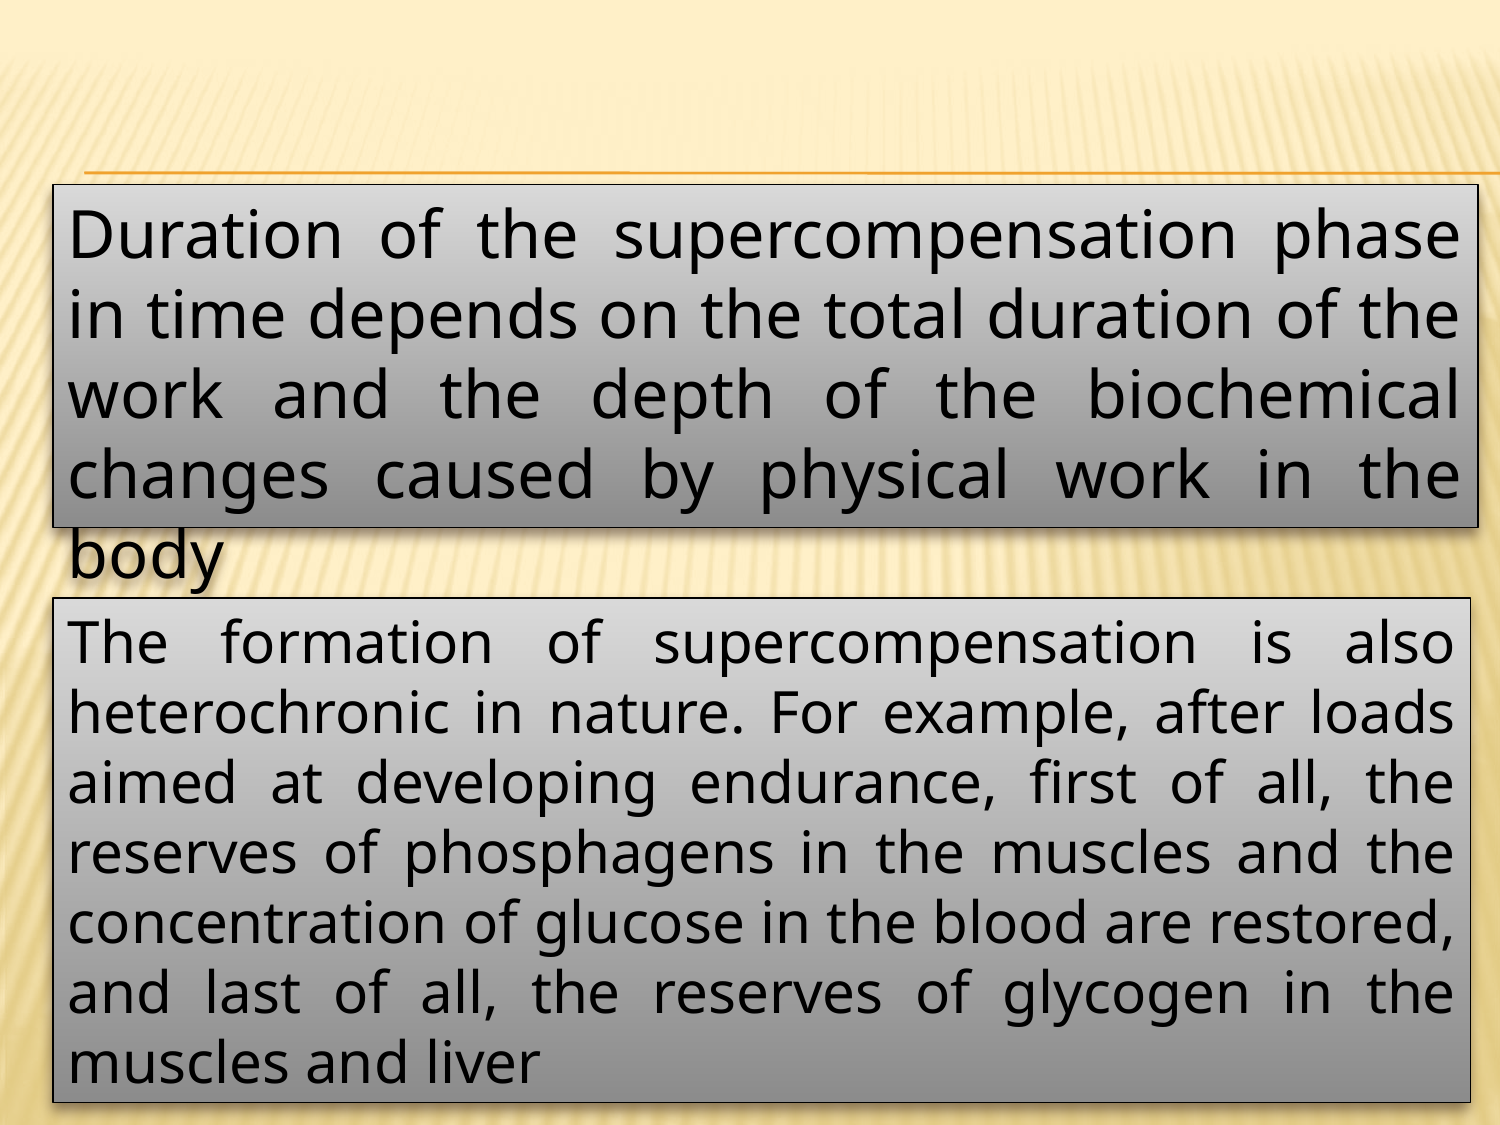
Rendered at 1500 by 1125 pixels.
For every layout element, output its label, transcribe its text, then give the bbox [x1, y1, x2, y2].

list Duration of the supercompensation phase in time depends on the total duration of the work and the depth of the biochemical changes caused by physical work in the body [52, 184, 1479, 528]
text_box The formation of supercompensation is also heterochronic in nature. For example, after loads aimed at developing endurance, first of all, the reserves of phosphagens in the muscles and the concentration of glucose in the blood are restored, and last of all, the reserves of glycogen in the muscles and liver [52, 597, 1471, 1103]
